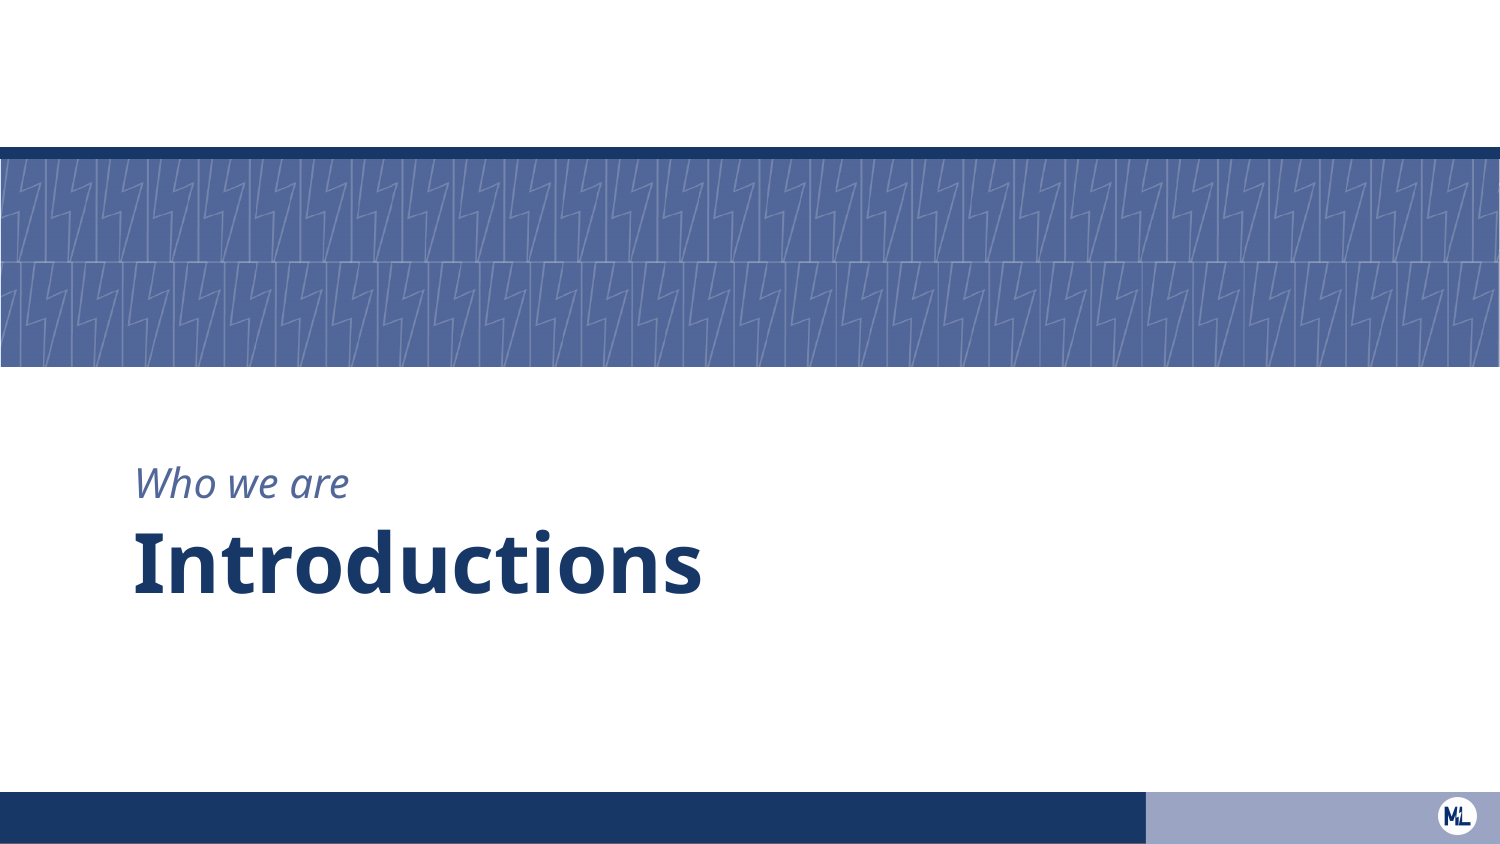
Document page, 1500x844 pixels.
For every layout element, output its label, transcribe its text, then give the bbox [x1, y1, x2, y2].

title Introductions [118, 515, 1394, 682]
list Who we are [118, 417, 1394, 515]
picture [1438, 797, 1477, 835]
picture [0, 159, 1500, 367]
